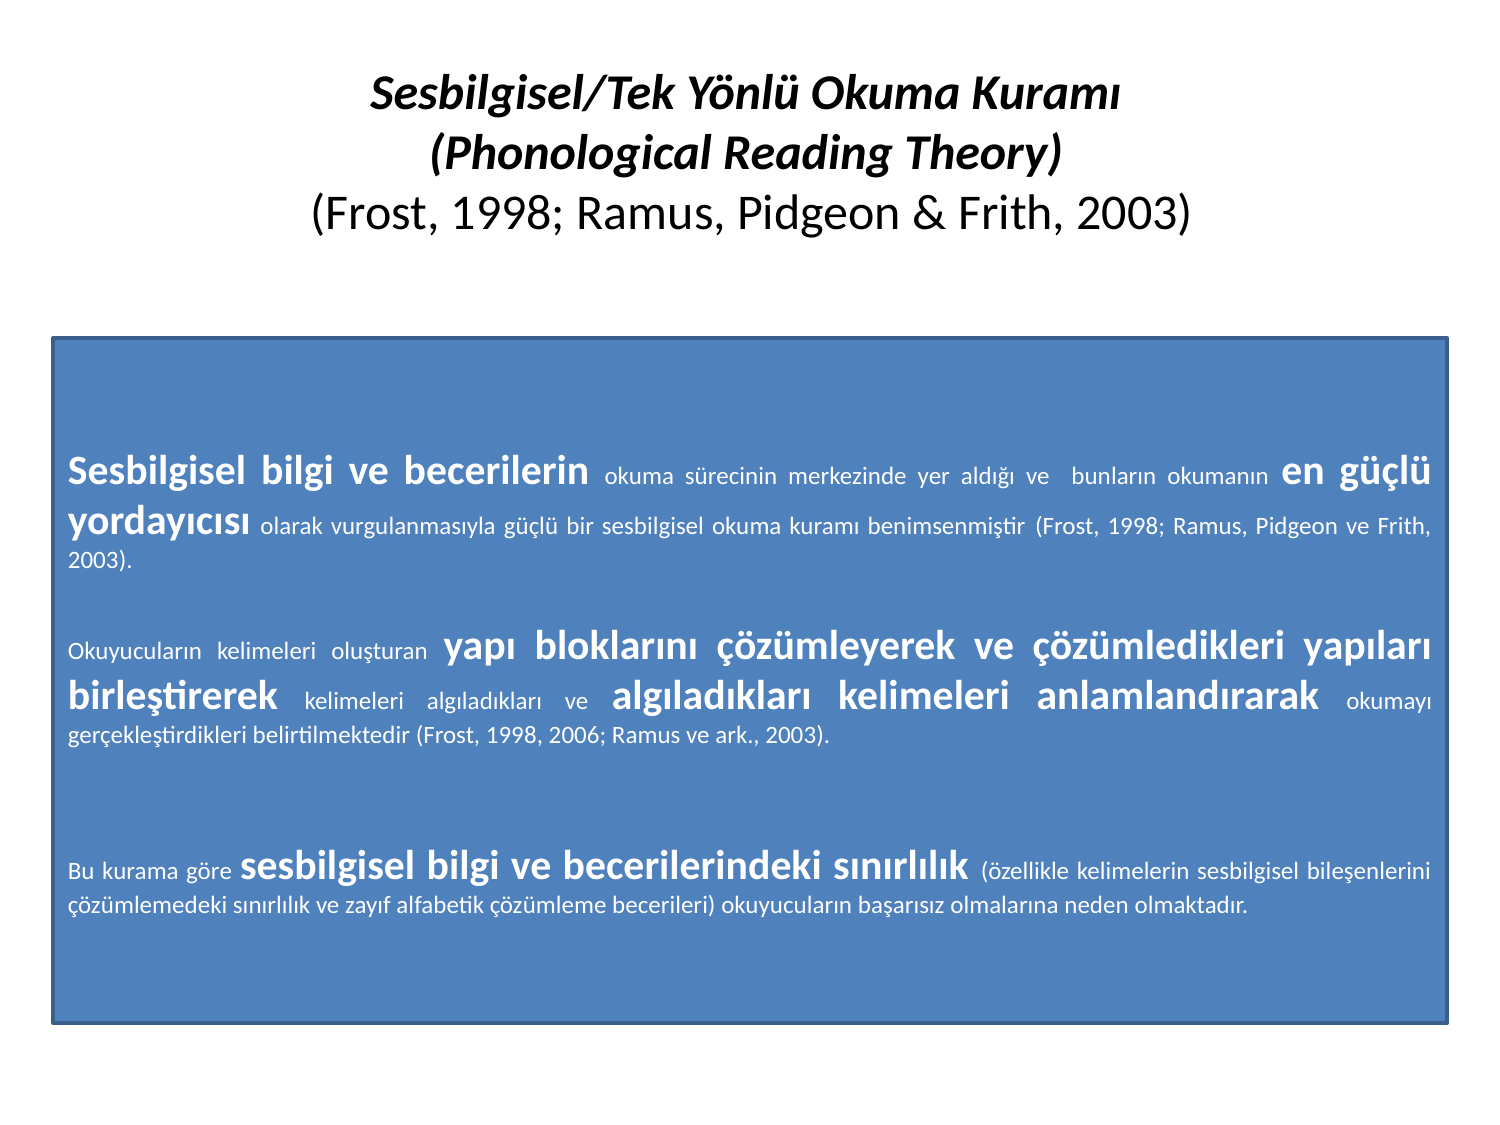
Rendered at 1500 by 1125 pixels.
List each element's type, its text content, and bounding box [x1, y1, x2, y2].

picture [88, 349, 1400, 988]
text_box Sesbilgisel bilgi ve becerilerin okuma sürecinin merkezinde yer aldığı ve bunların okumanın en güçlü yordayıcısı olarak vurgulanmasıyla güçlü bir sesbilgisel okuma kuramı benimsenmiştir (Frost, 1998; Ramus, Pidgeon ve Frith, 2003). Okuyucuların kelimeleri oluşturan yapı bloklarını çözümleyerek ve çözümledikleri yapıları birleştirerek kelimeleri algıladıkları ve algıladıkları kelimeleri anlamlandırarak okumayı gerçekleştirdikleri belirtilmektedir (Frost, 1998, 2006; Ramus ve ark., 2003). Bu kurama göre sesbilgisel bilgi ve becerilerindeki sınırlılık (özellikle kelimelerin sesbilgisel bileşenlerini çözümlemedeki sınırlılık ve zayıf alfabetik çözümleme becerileri) okuyucuların başarısız olmalarına neden olmaktadır. [51, 336, 1449, 1025]
title Sesbilgisel/Tek Yönlü Okuma Kuramı (Phonological Reading Theory) (Frost, 1998; Ramus, Pidgeon & Frith, 2003) [76, 31, 1427, 268]
